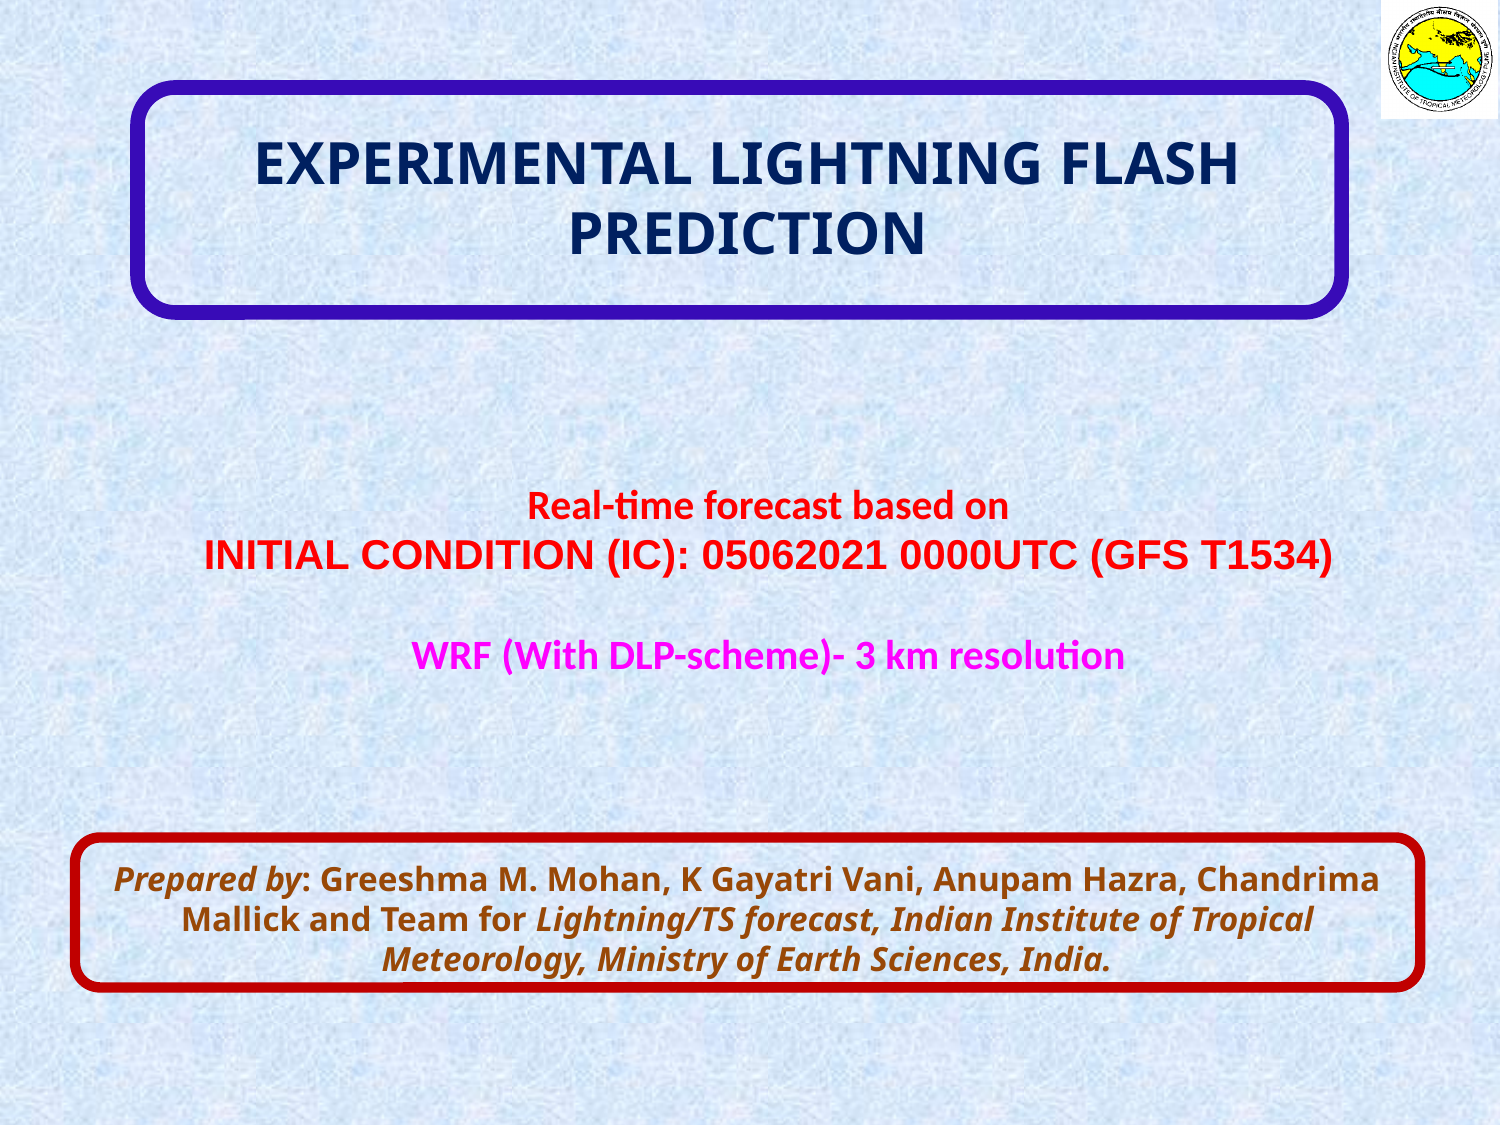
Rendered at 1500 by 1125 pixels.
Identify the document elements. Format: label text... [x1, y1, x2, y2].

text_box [137, 87, 1357, 313]
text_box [62, 837, 1433, 988]
text_box Real-time forecast based on INITIAL CONDITION (IC): 05062021 0000UTC (GFS T1534) WRF (With DLP-scheme)- 3 km resolution [87, 470, 1450, 686]
picture [0, 0, 1500, 1125]
